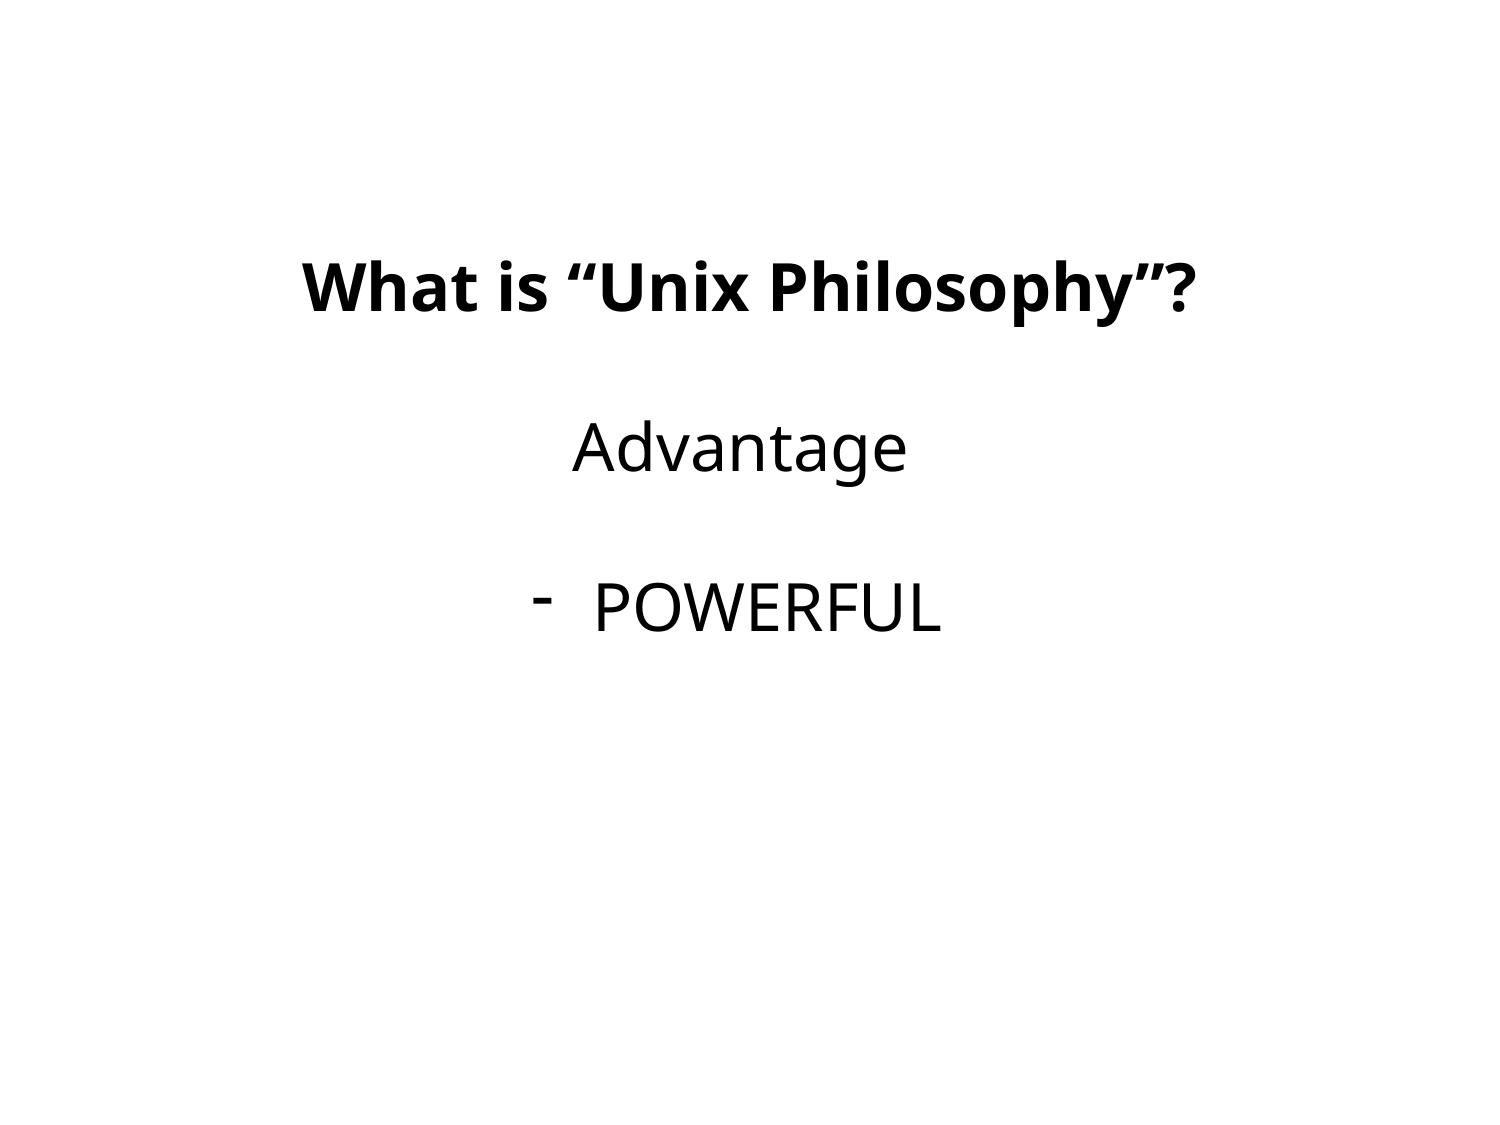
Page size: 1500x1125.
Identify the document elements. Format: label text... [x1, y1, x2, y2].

text_box What is “Unix Philosophy”? Advantage POWERFUL [0, 237, 1500, 652]
